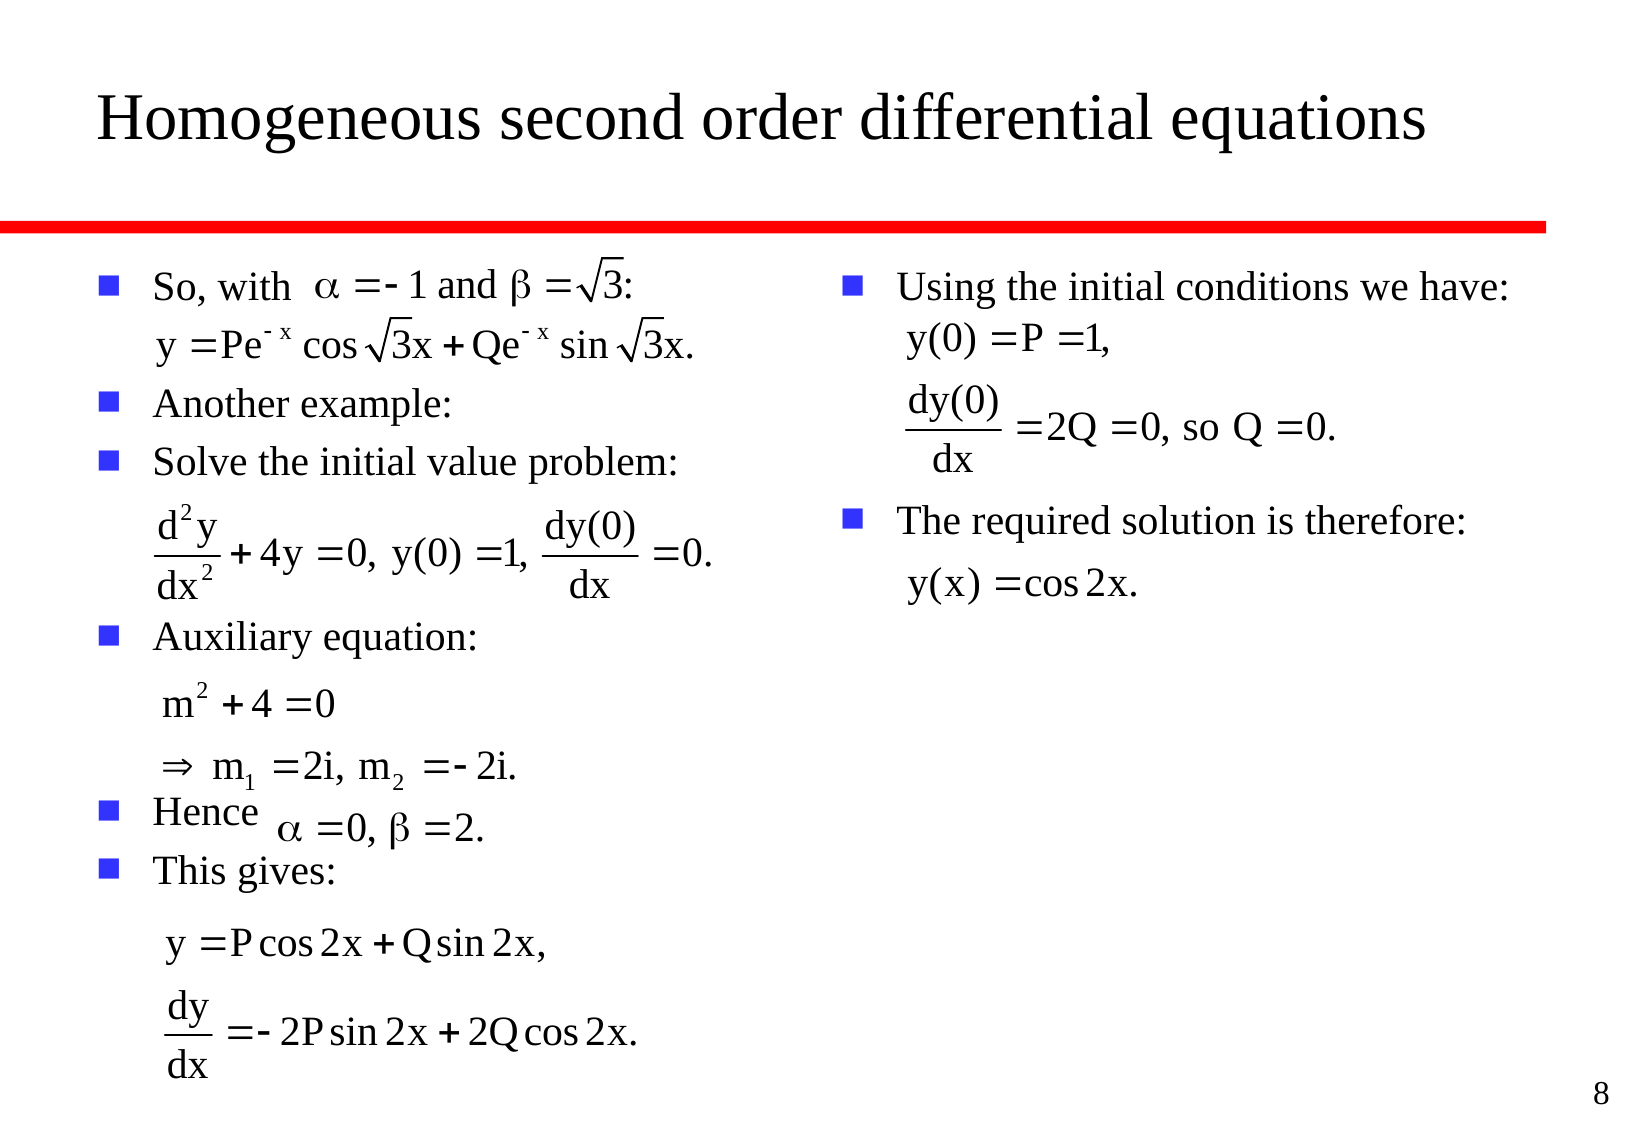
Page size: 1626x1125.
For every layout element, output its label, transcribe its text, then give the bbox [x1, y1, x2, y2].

list So, with Another example: Solve the initial value problem: Auxiliary equation: Hence This gives: [80, 251, 801, 1095]
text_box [158, 674, 520, 796]
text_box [150, 497, 716, 606]
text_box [901, 316, 1340, 480]
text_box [160, 921, 641, 1085]
list Using the initial conditions we have: The required solution is therefore: [824, 251, 1544, 1095]
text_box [902, 561, 1141, 612]
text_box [273, 807, 487, 856]
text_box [310, 252, 635, 310]
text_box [150, 311, 698, 373]
title Homogeneous second order differential equations [80, 18, 1544, 207]
text_box 8 [1245, 1063, 1625, 1124]
